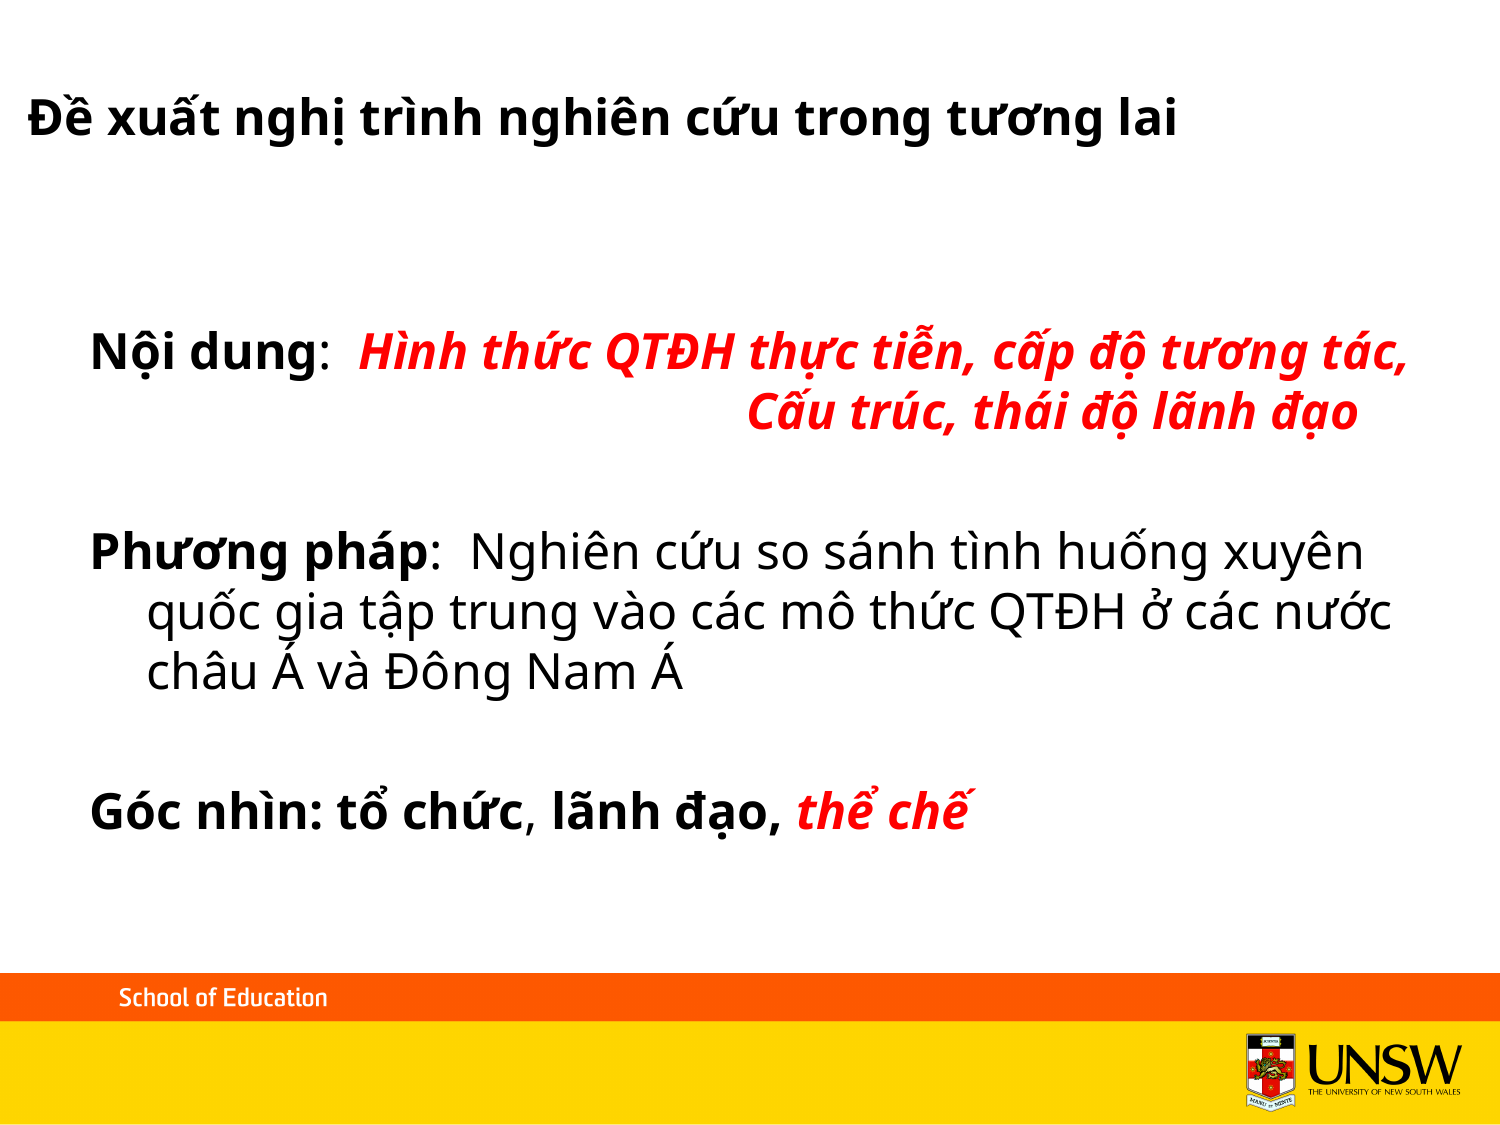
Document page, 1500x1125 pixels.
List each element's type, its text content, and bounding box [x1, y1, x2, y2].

list Nội dung: Hình thức QTĐH thực tiễn, cấp độ tương tác, Cấu trúc, thái độ lãnh đạo Phương pháp: Nghiên cứu so sánh tình huống xuyên quốc gia tập trung vào các mô thức QTĐH ở các nước châu Á và Đông Nam Á Góc nhìn: tổ chức, lãnh đạo, thể chế [75, 312, 1463, 938]
picture [0, 973, 1500, 1125]
title Đề xuất nghị trình nghiên cứu trong tương lai [0, 78, 1475, 209]
